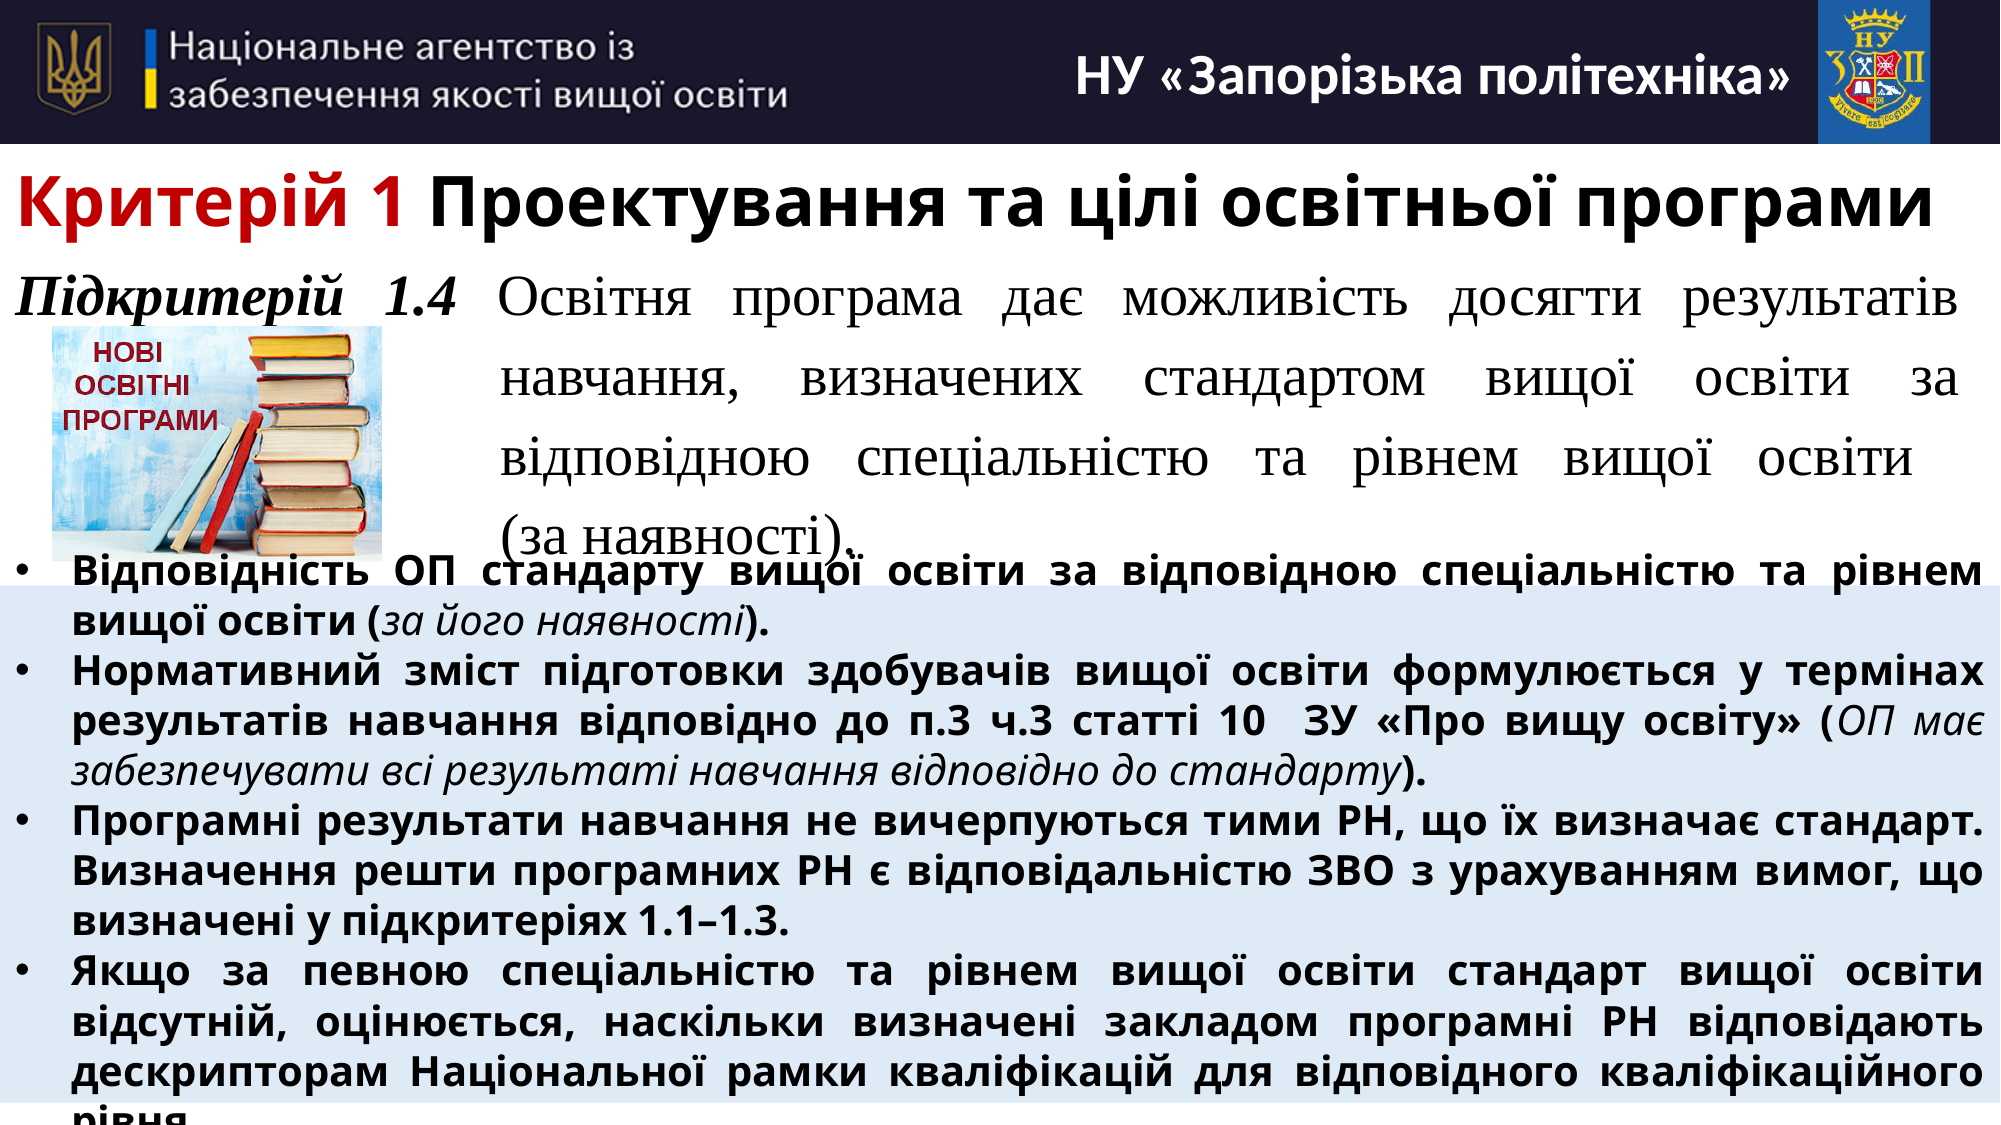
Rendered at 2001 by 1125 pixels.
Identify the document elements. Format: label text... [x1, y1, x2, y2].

text_box Критерій 1 Проектування та цілі освітньої програми [0, 155, 2000, 253]
picture [52, 326, 382, 562]
text_box Підкритерій 1.4 Освітня програма дає можливість досягти результатів навчання, визначених стандартом вищої освіти за відповідною спеціальністю та рівнем вищої освіти (за наявності). [0, 252, 1975, 562]
slide_number 9 [1412, 1042, 1863, 1103]
text_box Відповідність ОП стандарту вищої освіти за відповідною спеціальністю та рівнем вищої освіти (за його наявності). Нормативний зміст підготовки здобувачів вищої освіти формулюється у термінах результатів навчання відповідно до п.3 ч.3 статті 10 ЗУ «Про вищу освіту» (ОП має забезпечувати всі результаті навчання відповідно до стандарту). Програмні результати навчання не вичерпуються тими РН, що їх визначає стандарт. Визначення решти програмних РН є відповідальністю ЗВО з урахуванням вимог, що визначені у підкритеріях 1.1–1.3. Якщо за певною спеціальністю та рівнем вищої освіти стандарт вищої освіти відсутній, оцінюється, наскільки визначені закладом програмні РН відповідають дескрипторам Національної рамки кваліфікацій для відповідного кваліфікаційного рівня. [0, 585, 2000, 1103]
text_box НУ «Запорізька політехніка» [1061, 28, 1818, 114]
picture [0, 0, 2000, 144]
